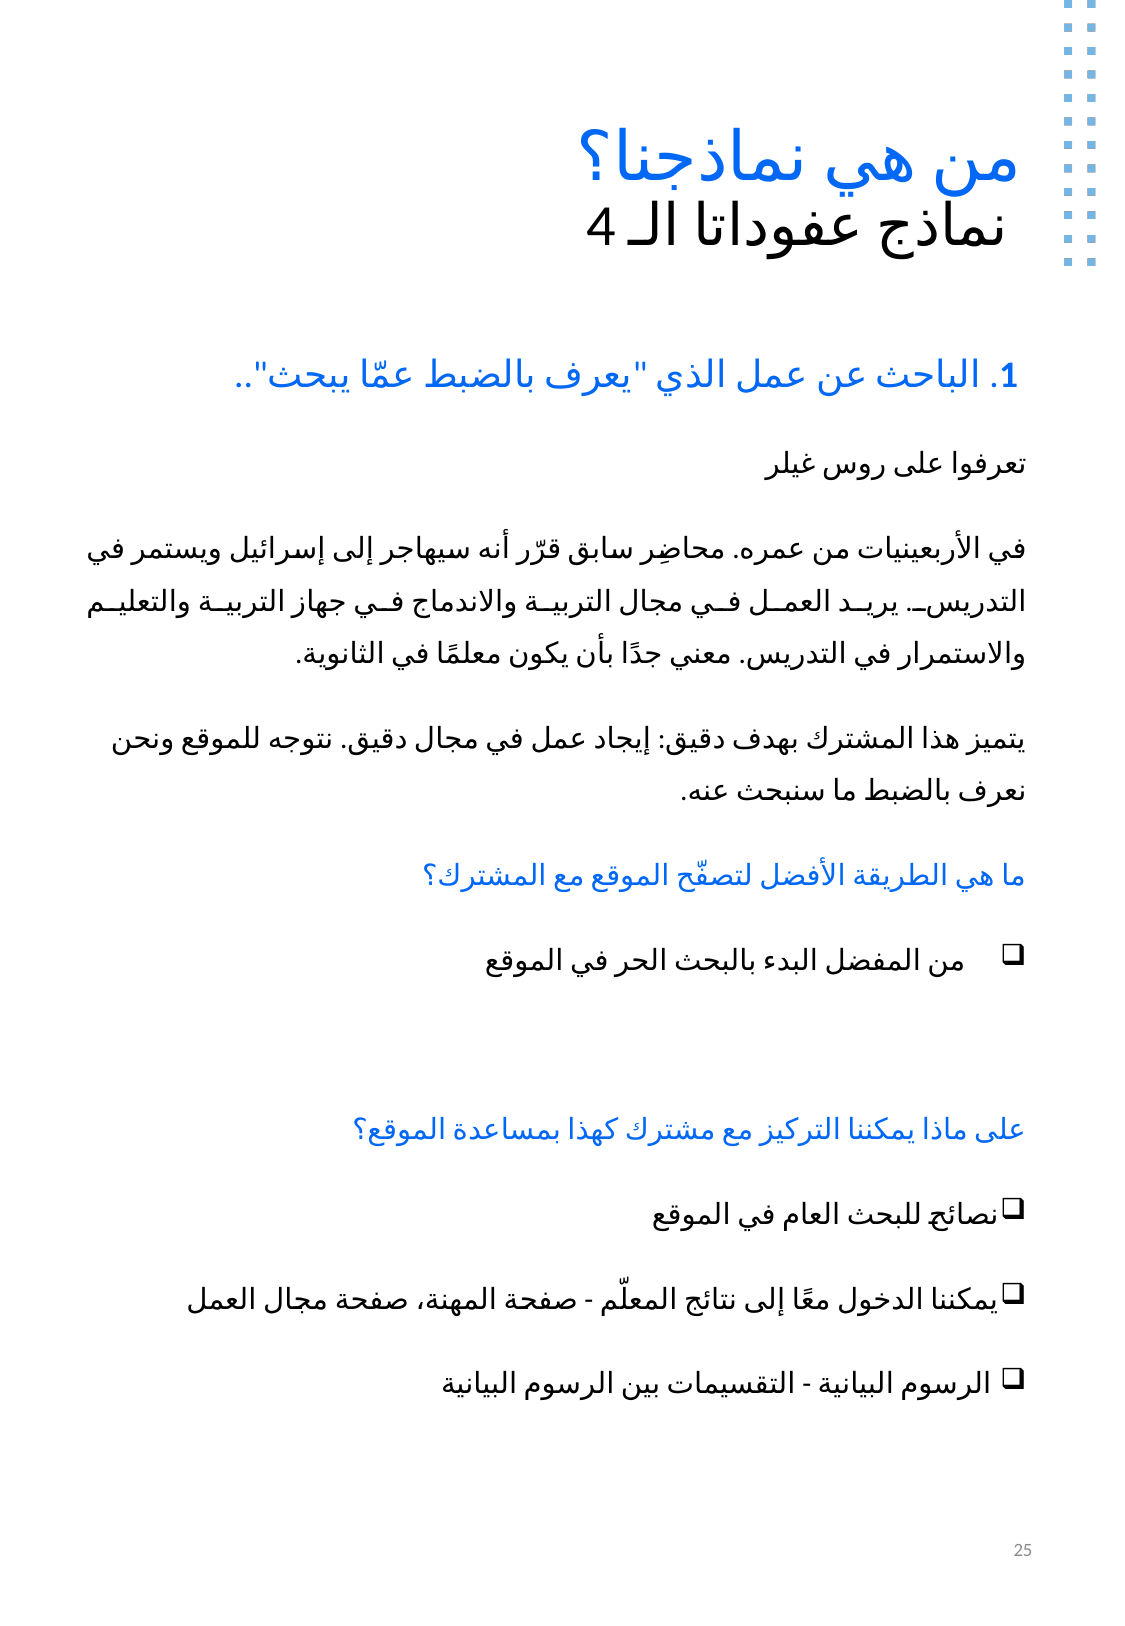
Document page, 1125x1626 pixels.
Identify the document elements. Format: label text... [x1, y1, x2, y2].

list 1. الباحث عن عمل الذي "يعرف بالضبط عمّا يبحث".. تعرفوا على روس غيلر في الأربعينيات من عمره. محاضِر سابق قرّر أنه سيهاجر إلى إسرائيل ويستمر في التدريس. يريد العمل في مجال التربية والاندماج في جهاز التربية والتعليم والاستمرار في التدريس. معني جدًا بأن يكون معلمًا في الثانوية. يتميز هذا المشترك بهدف دقيق: إيجاد عمل في مجال دقيق. نتوجه للموقع ونحن نعرف بالضبط ما سنبحث عنه. ما هي الطريقة الأفضل لتصفّح الموقع مع المشترك؟ من المفضل البدء بالبحث الحر في الموقع على ماذا يمكننا التركيز مع مشترك كهذا بمساعدة الموقع؟ نصائح للبحث العام في الموقع يمكننا الدخول معًا إلى نتائج المعلّم - صفحة المهنة، صفحة مجال العمل الرسوم البيانية - التقسيمات بين الرسوم البيانية [71, 319, 1042, 1533]
picture [1058, 0, 1125, 413]
slide_number 25 [794, 1506, 1048, 1593]
title من هي نماذجنا؟ نماذج عفوداتا الـ 4 [66, 32, 1037, 347]
